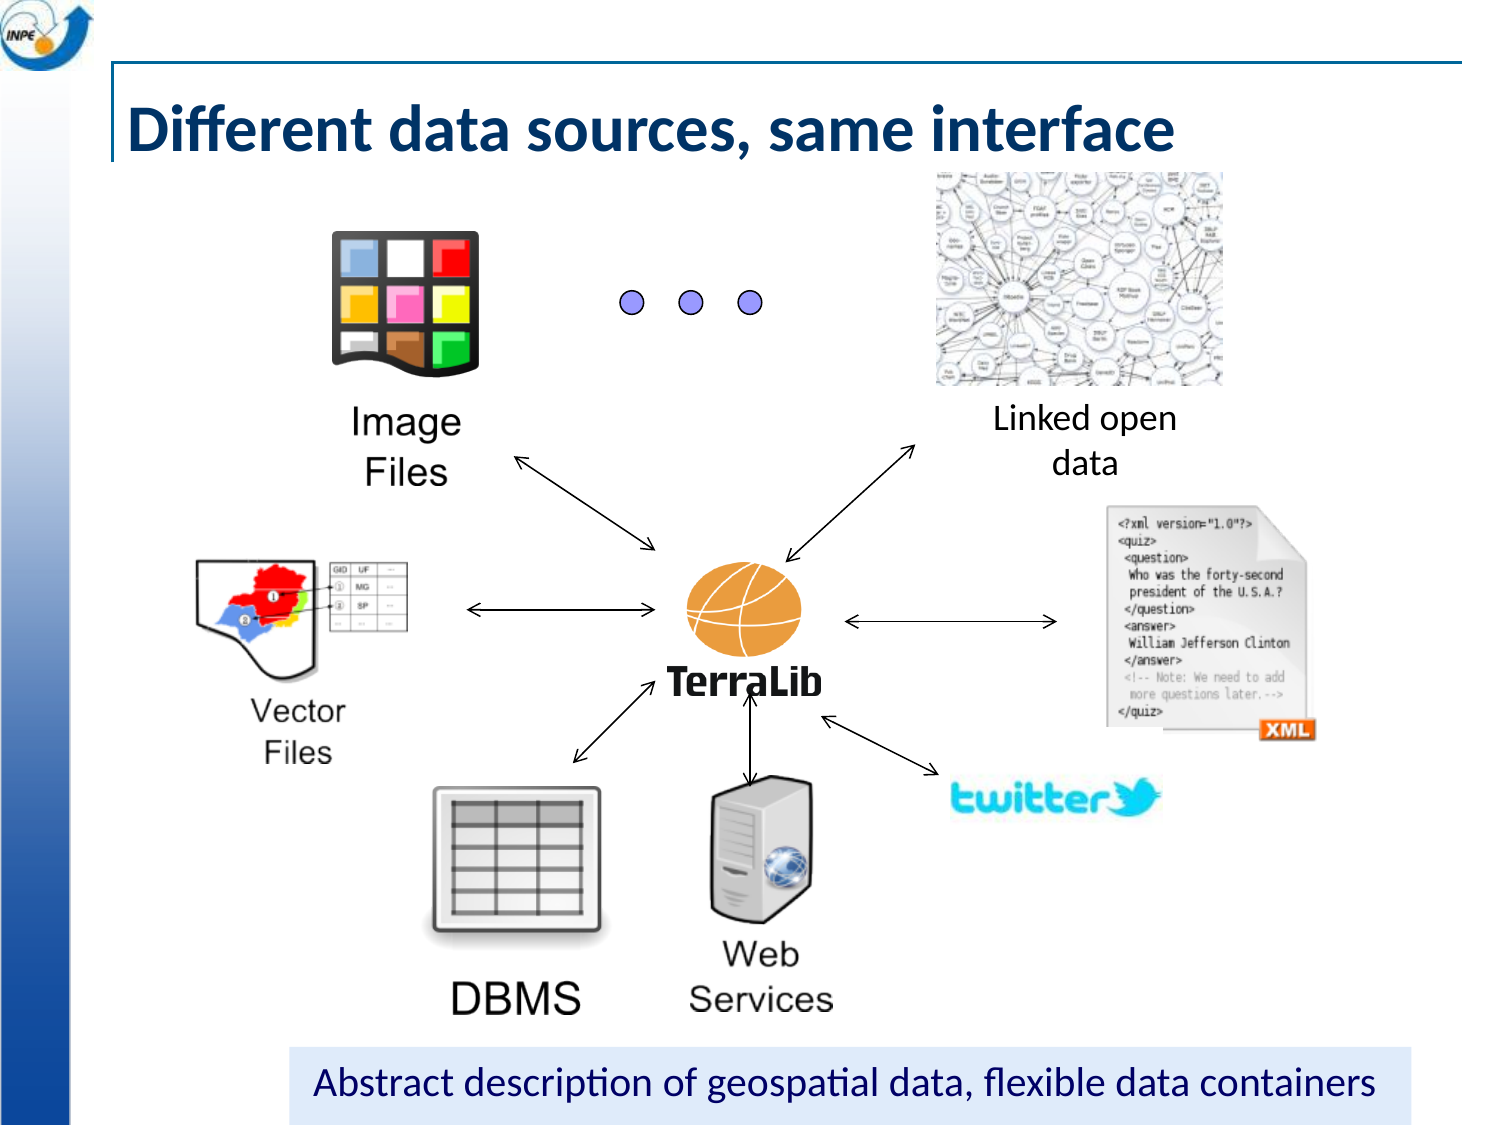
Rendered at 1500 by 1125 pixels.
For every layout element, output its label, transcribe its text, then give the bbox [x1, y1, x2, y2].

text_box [820, 715, 940, 776]
picture [0, 0, 94, 1125]
text_box Abstract description of geospatial data, flexible data containers [289, 1046, 1412, 1125]
title Different data sources, same interface [112, 62, 1451, 188]
text_box [738, 290, 762, 315]
picture [332, 231, 479, 486]
picture [418, 786, 614, 1015]
text_box [679, 290, 703, 315]
picture [690, 774, 833, 1012]
picture [186, 550, 408, 764]
picture [666, 562, 822, 696]
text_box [785, 444, 916, 563]
text_box [620, 290, 644, 315]
picture [950, 503, 1318, 867]
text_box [936, 172, 1223, 492]
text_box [572, 680, 656, 764]
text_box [513, 455, 656, 551]
